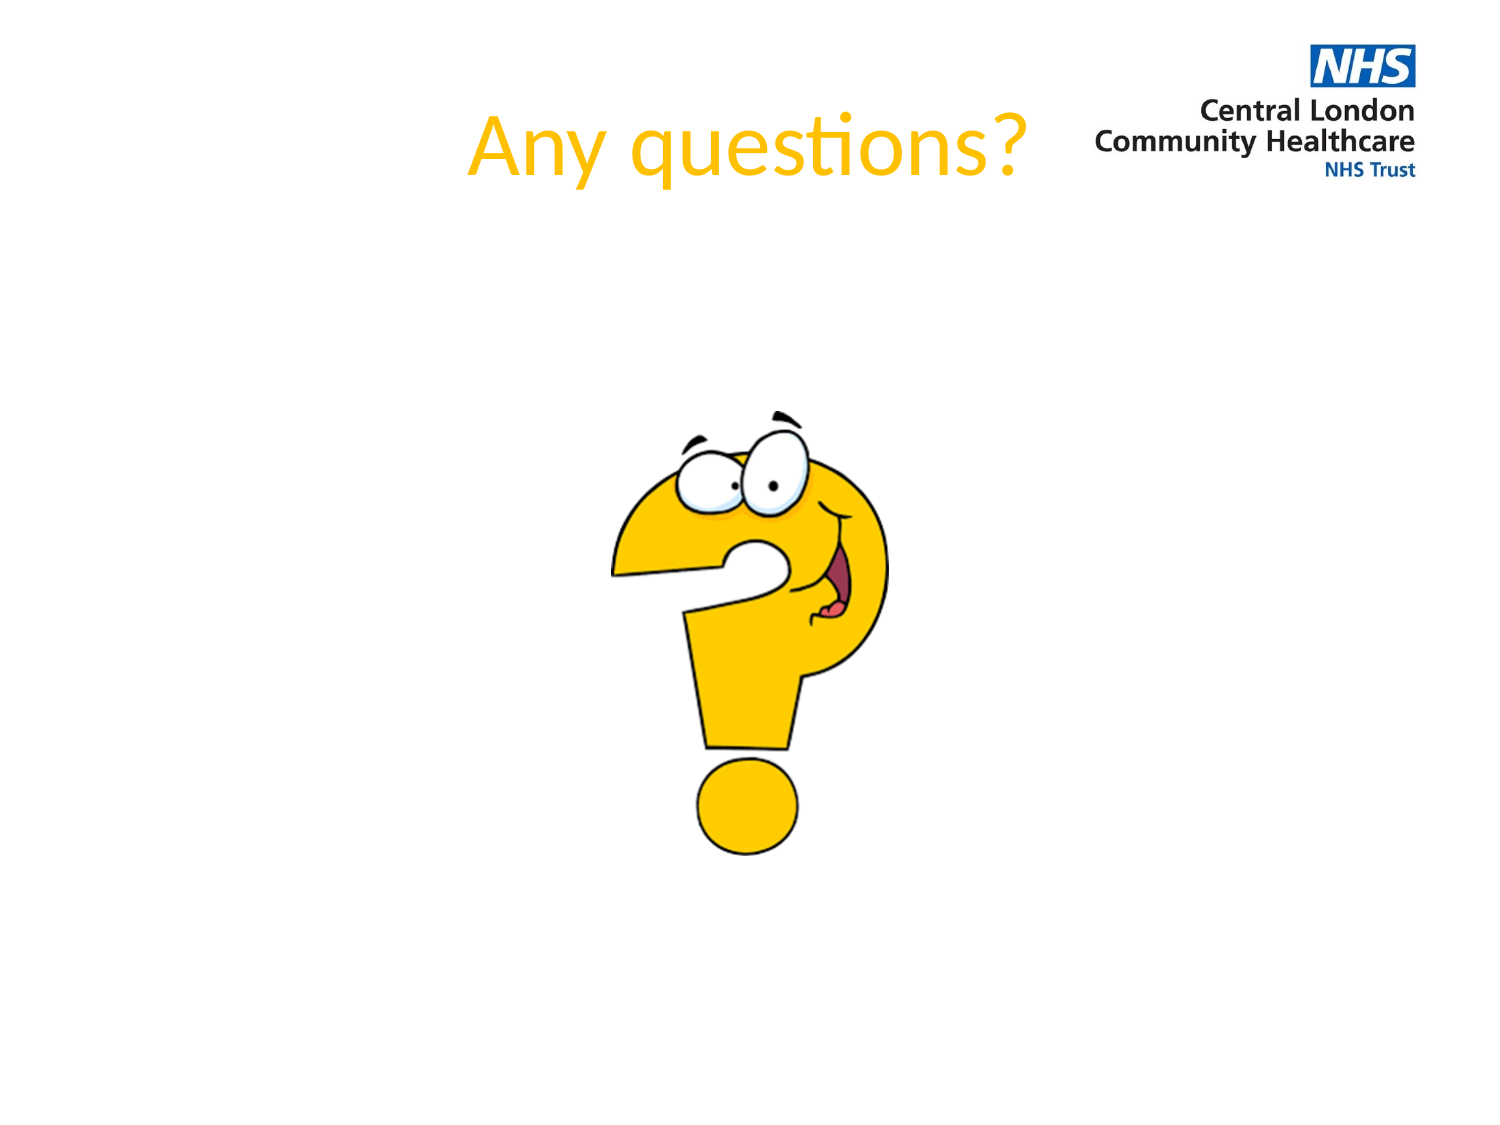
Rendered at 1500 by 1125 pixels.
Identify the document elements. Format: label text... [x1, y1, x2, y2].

picture [1092, 42, 1418, 182]
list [611, 411, 889, 856]
title Any questions? [75, 45, 1425, 233]
